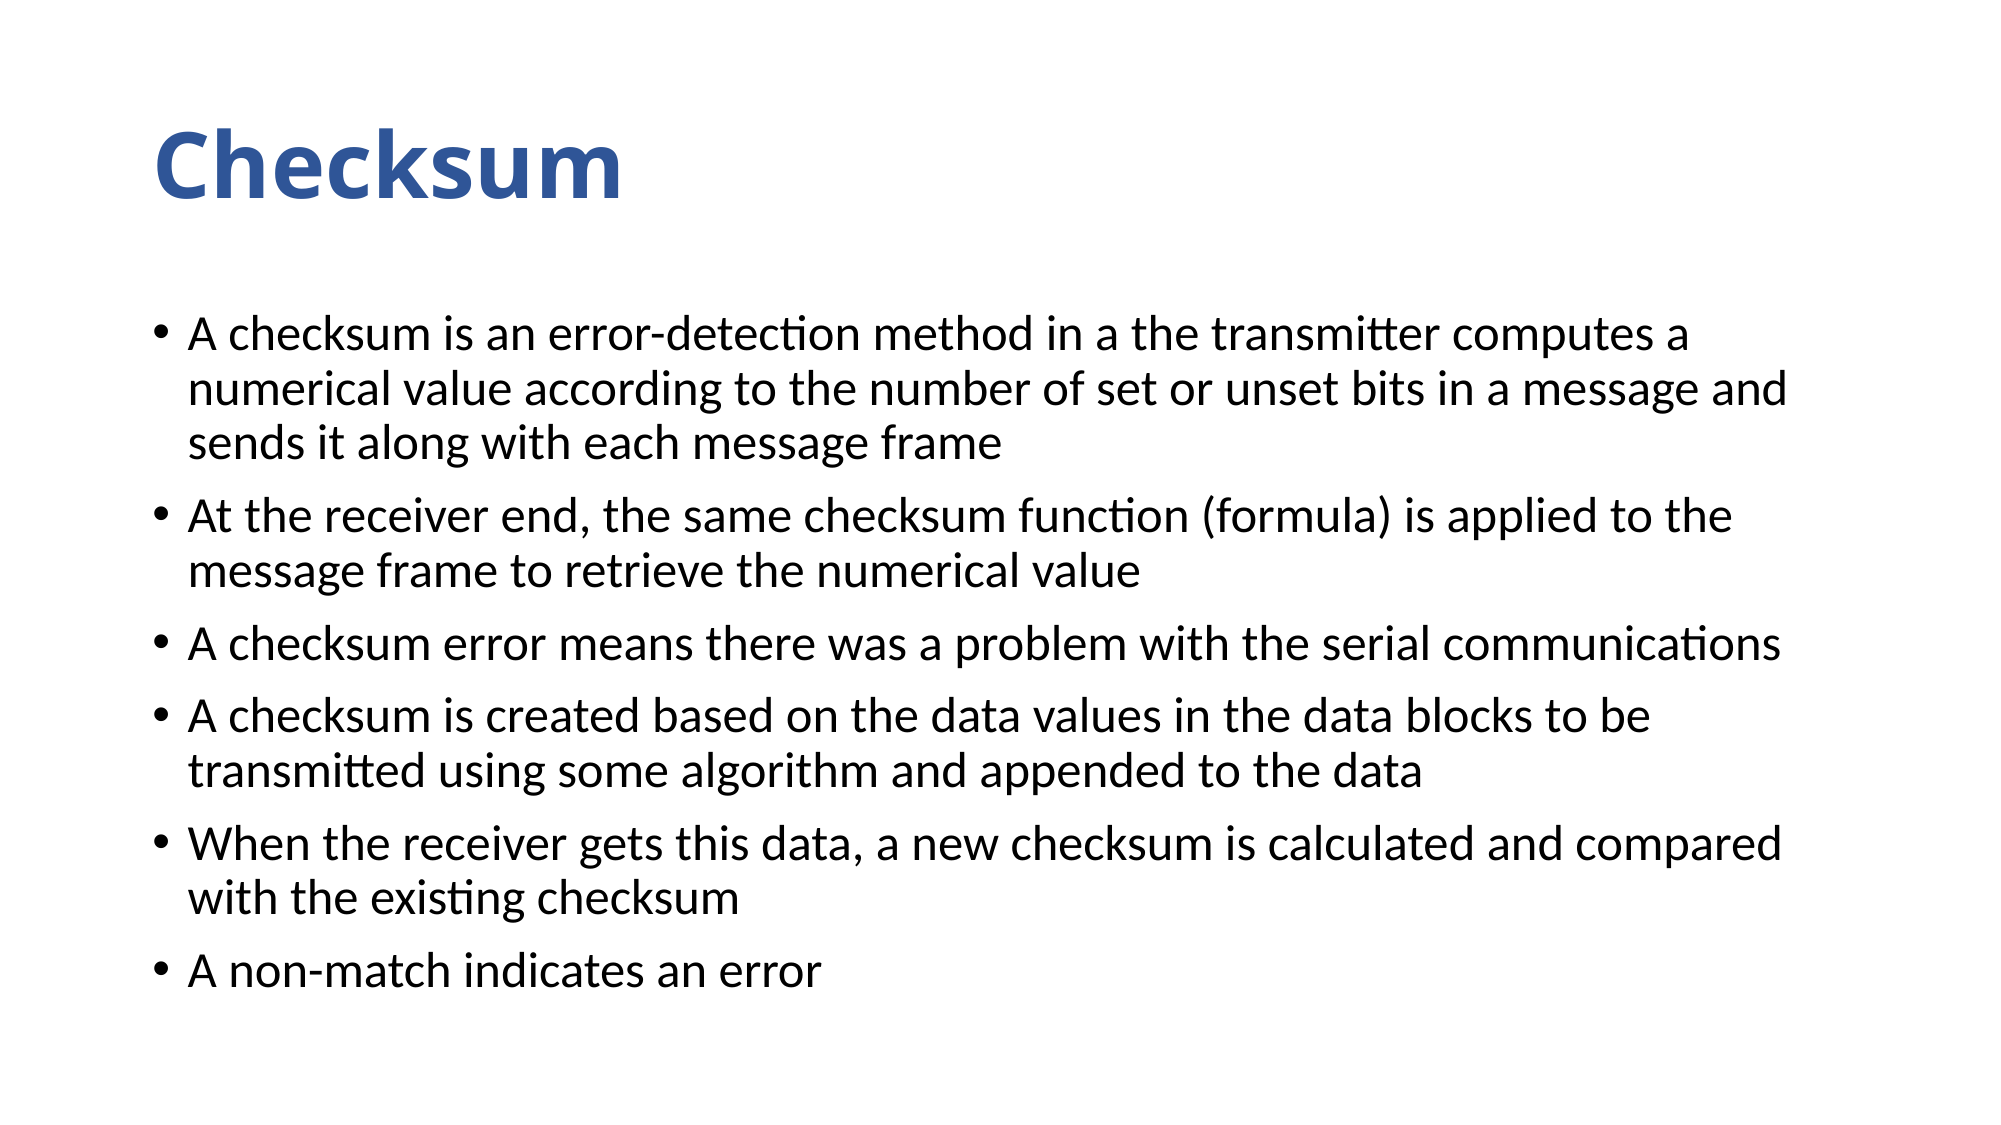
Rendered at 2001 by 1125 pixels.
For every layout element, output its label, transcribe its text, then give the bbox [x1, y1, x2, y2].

title Checksum [137, 59, 1863, 278]
list A checksum is an error-detection method in a the transmitter computes a numerical value according to the number of set or unset bits in a message and sends it along with each message frame At the receiver end, the same checksum function (formula) is applied to the message frame to retrieve the numerical value A checksum error means there was a problem with the serial communications A checksum is created based on the data values in the data blocks to be transmitted using some algorithm and appended to the data When the receiver gets this data, a new checksum is calculated and compared with the existing checksum A non-match indicates an error [137, 299, 1863, 1014]
